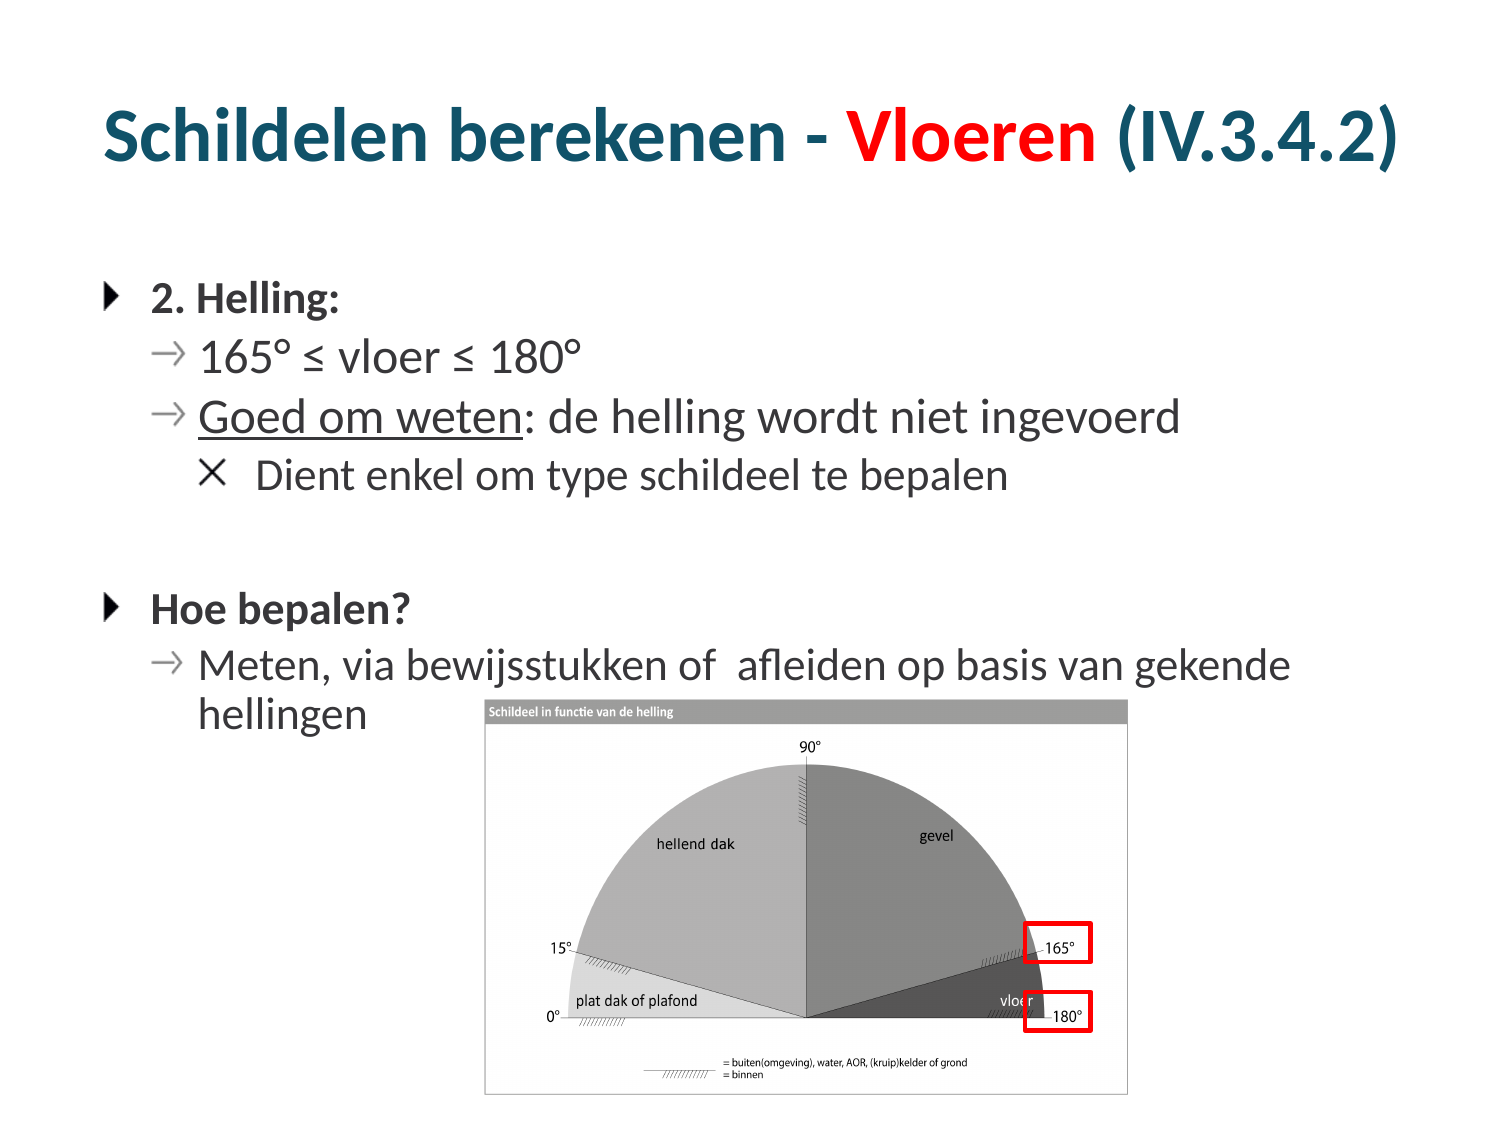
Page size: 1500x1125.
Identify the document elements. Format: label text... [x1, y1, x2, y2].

list 2. Helling: 165° ≤ vloer ≤ 180° Goed om weten: de helling wordt niet ingevoerd Dient enkel om type schildeel te bepalen Hoe bepalen? Meten, via bewijsstukken of afleiden op basis van gekende hellingen [88, 268, 1459, 1083]
picture [103, 592, 145, 622]
picture [484, 699, 1128, 1096]
picture [197, 458, 256, 488]
title Schildelen berekenen - Vloeren (IV.3.4.2) [88, 90, 1459, 268]
picture [150, 402, 199, 427]
picture [150, 341, 199, 367]
picture [103, 281, 145, 311]
picture [150, 651, 195, 675]
